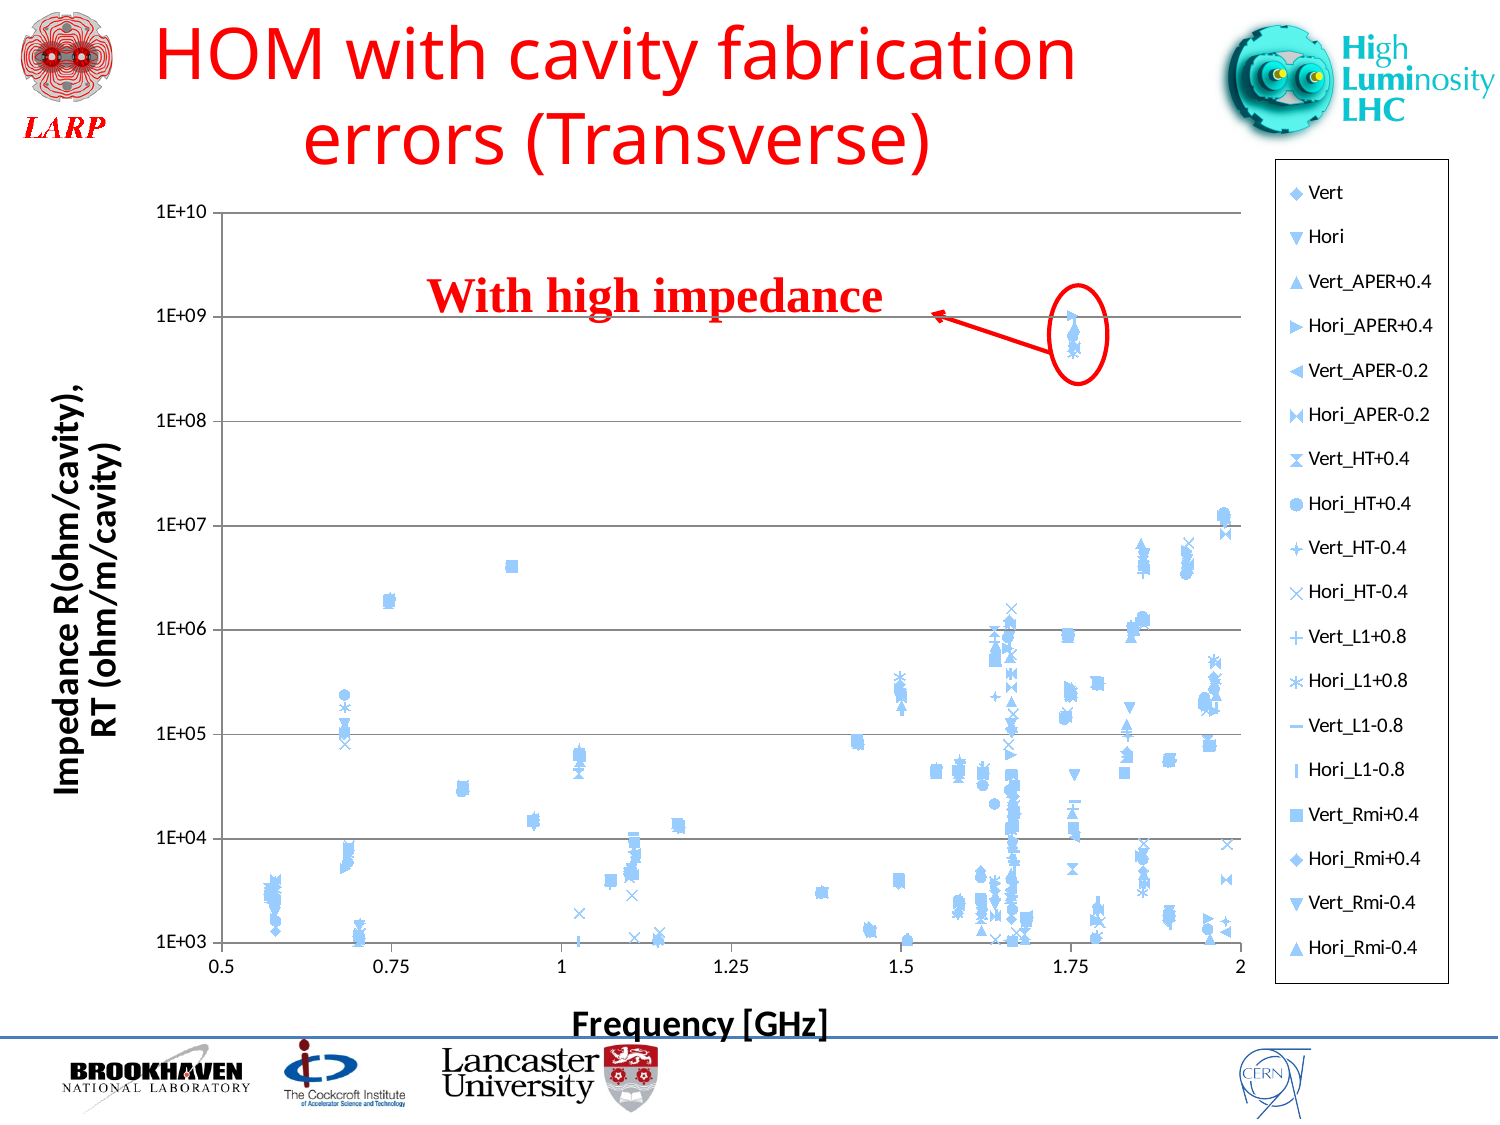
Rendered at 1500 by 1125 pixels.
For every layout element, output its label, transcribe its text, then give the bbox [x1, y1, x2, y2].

picture [18, 12, 72, 138]
chart [38, 138, 1462, 1079]
picture [1212, 13, 1495, 150]
picture [284, 1079, 405, 1107]
title HOM with cavity fabrication errors (Transverse) [72, 0, 1161, 137]
picture [62, 1079, 250, 1114]
picture [442, 1079, 658, 1114]
picture [1237, 1079, 1313, 1119]
